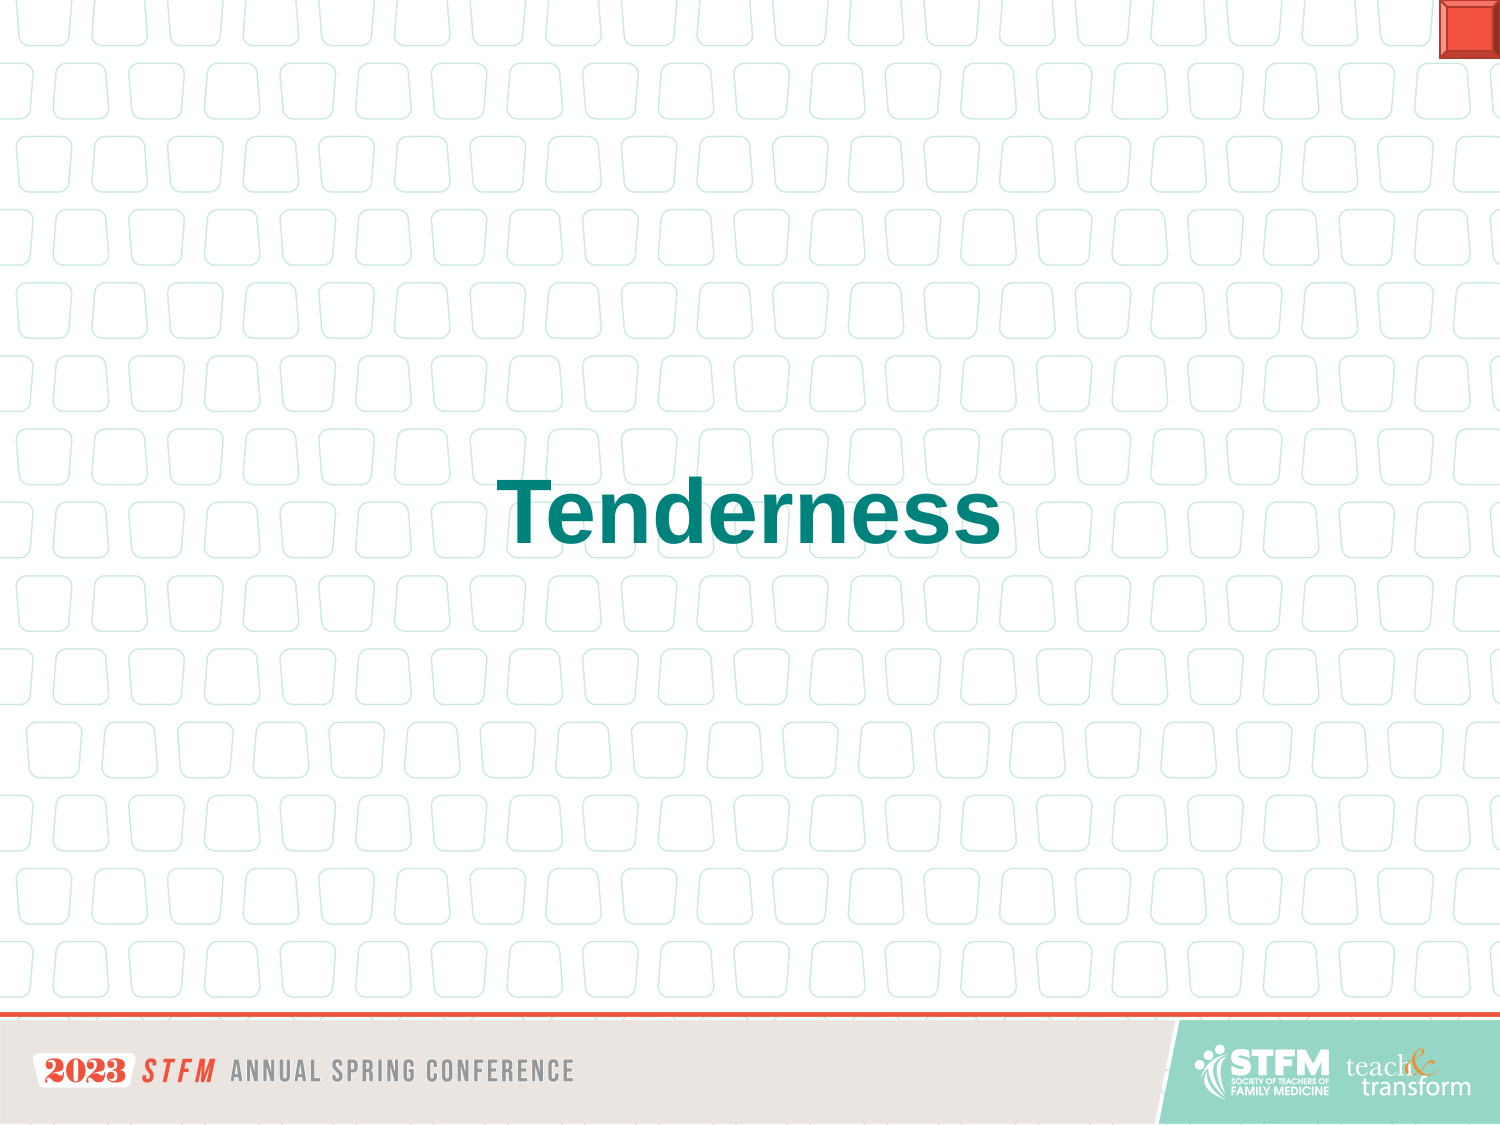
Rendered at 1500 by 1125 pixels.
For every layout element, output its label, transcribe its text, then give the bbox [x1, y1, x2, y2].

title Tenderness [187, 457, 1313, 576]
text_box [1439, 0, 1500, 59]
picture [0, 0, 1500, 1125]
